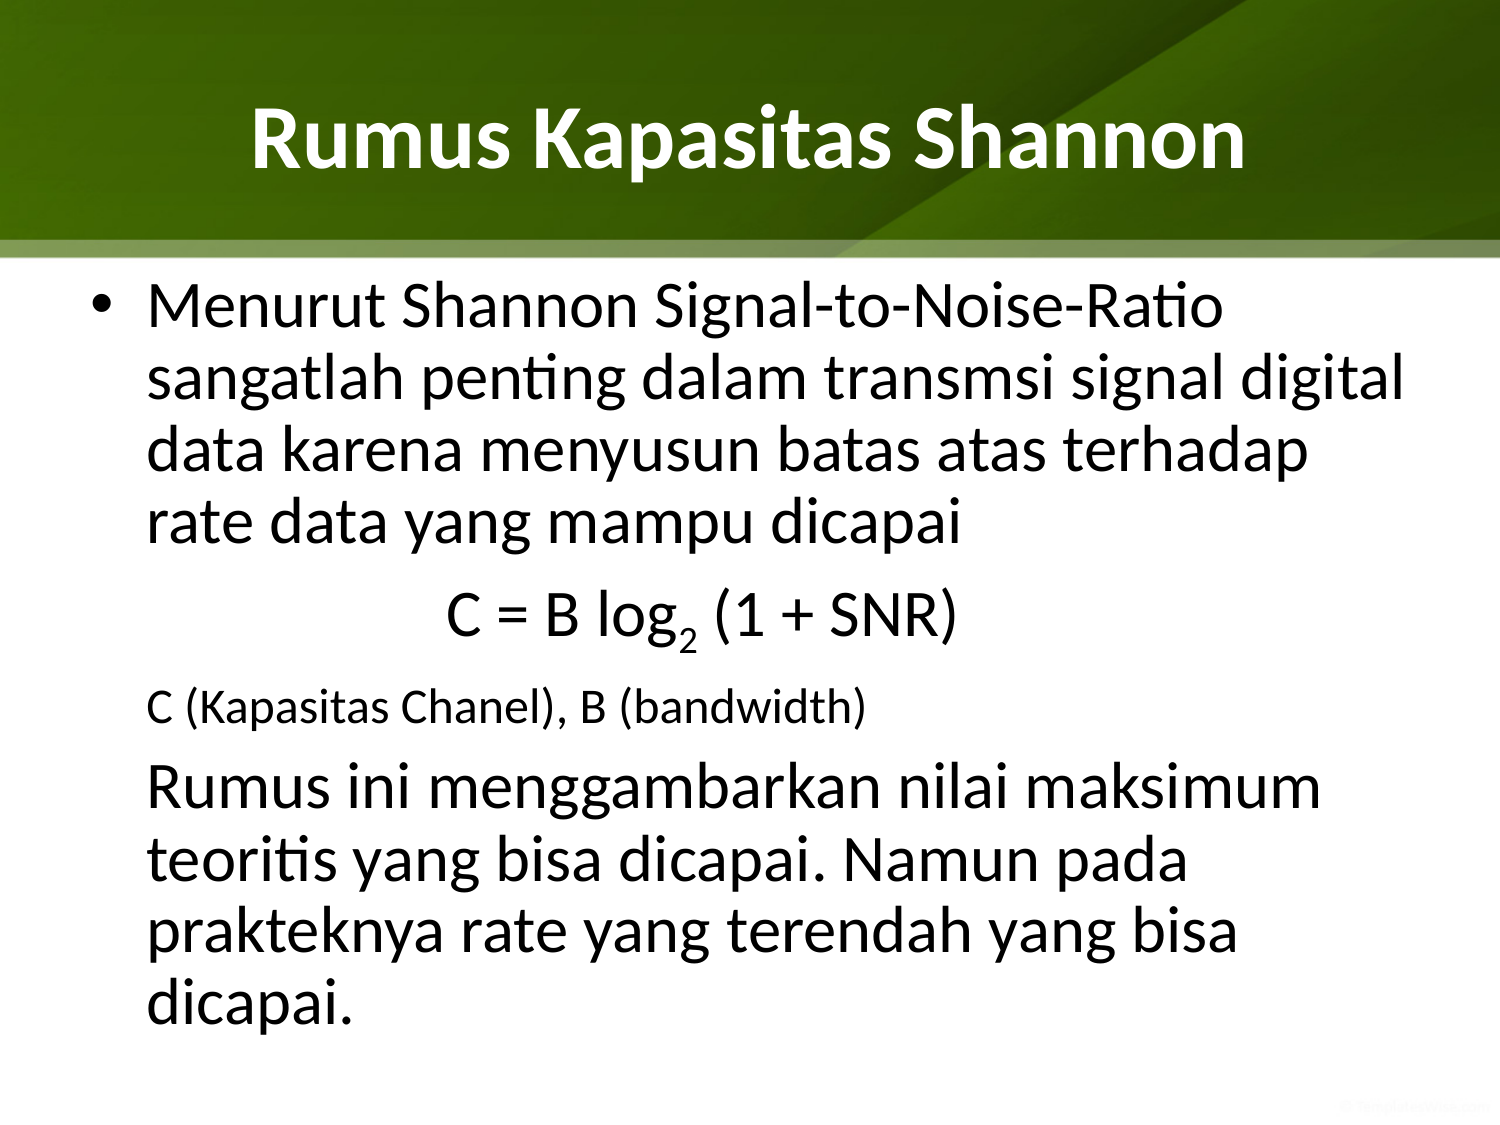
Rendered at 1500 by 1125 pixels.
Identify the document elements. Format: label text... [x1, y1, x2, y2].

title Rumus Kapasitas Shannon [74, 44, 1426, 233]
picture [0, 0, 1500, 1125]
list Menurut Shannon Signal-to-Noise-Ratio sangatlah penting dalam transmsi signal digital data karena menyusun batas atas terhadap rate data yang mampu dicapai C = B log2 (1 + SNR) C (Kapasitas Chanel), B (bandwidth) Rumus ini menggambarkan nilai maksimum teoritis yang bisa dicapai. Namun pada prakteknya rate yang terendah yang bisa dicapai. [74, 262, 1426, 1006]
